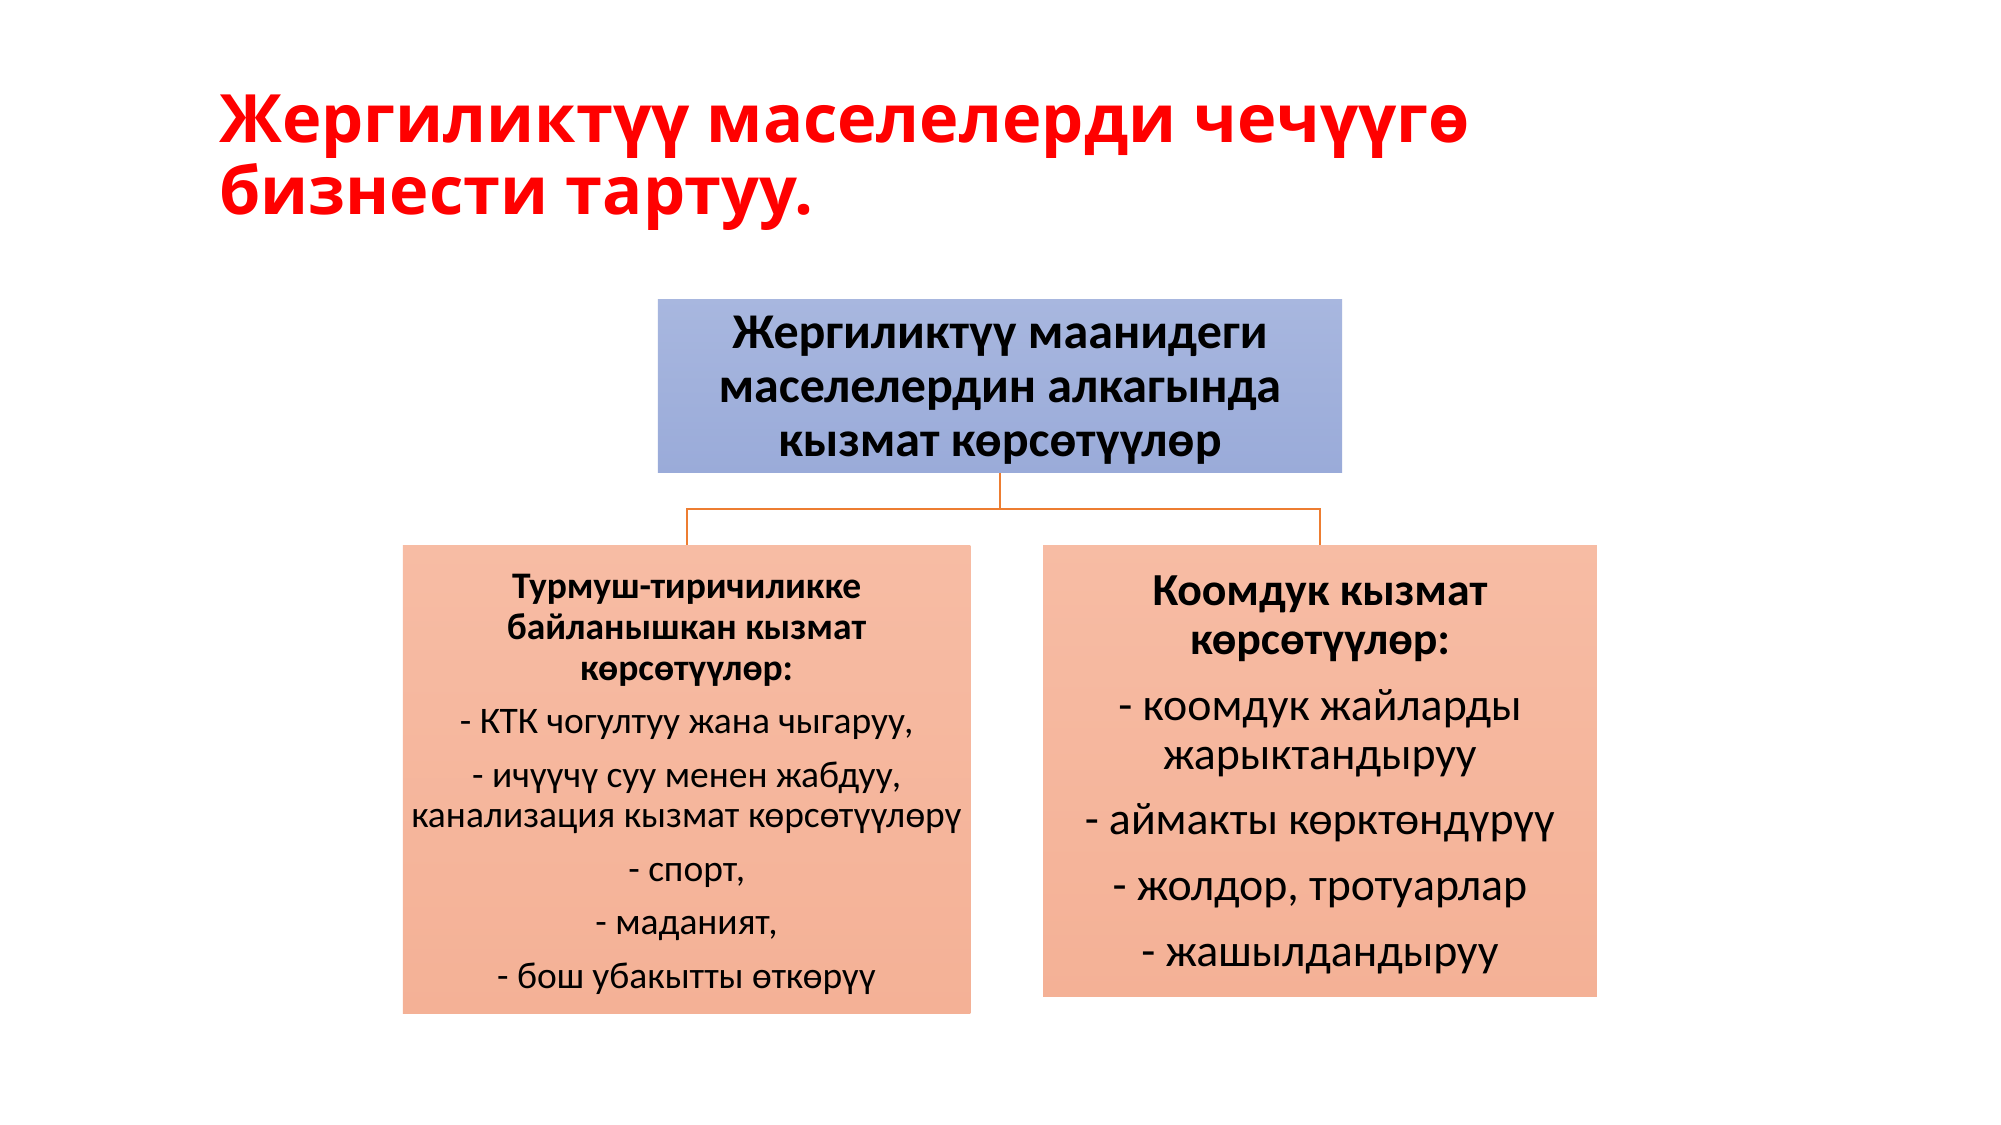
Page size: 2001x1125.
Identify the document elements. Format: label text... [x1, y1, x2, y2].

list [137, 299, 1863, 1014]
title Жергиликтүү маселелерди чечүүгө бизнести тартуу. [204, 87, 1811, 227]
